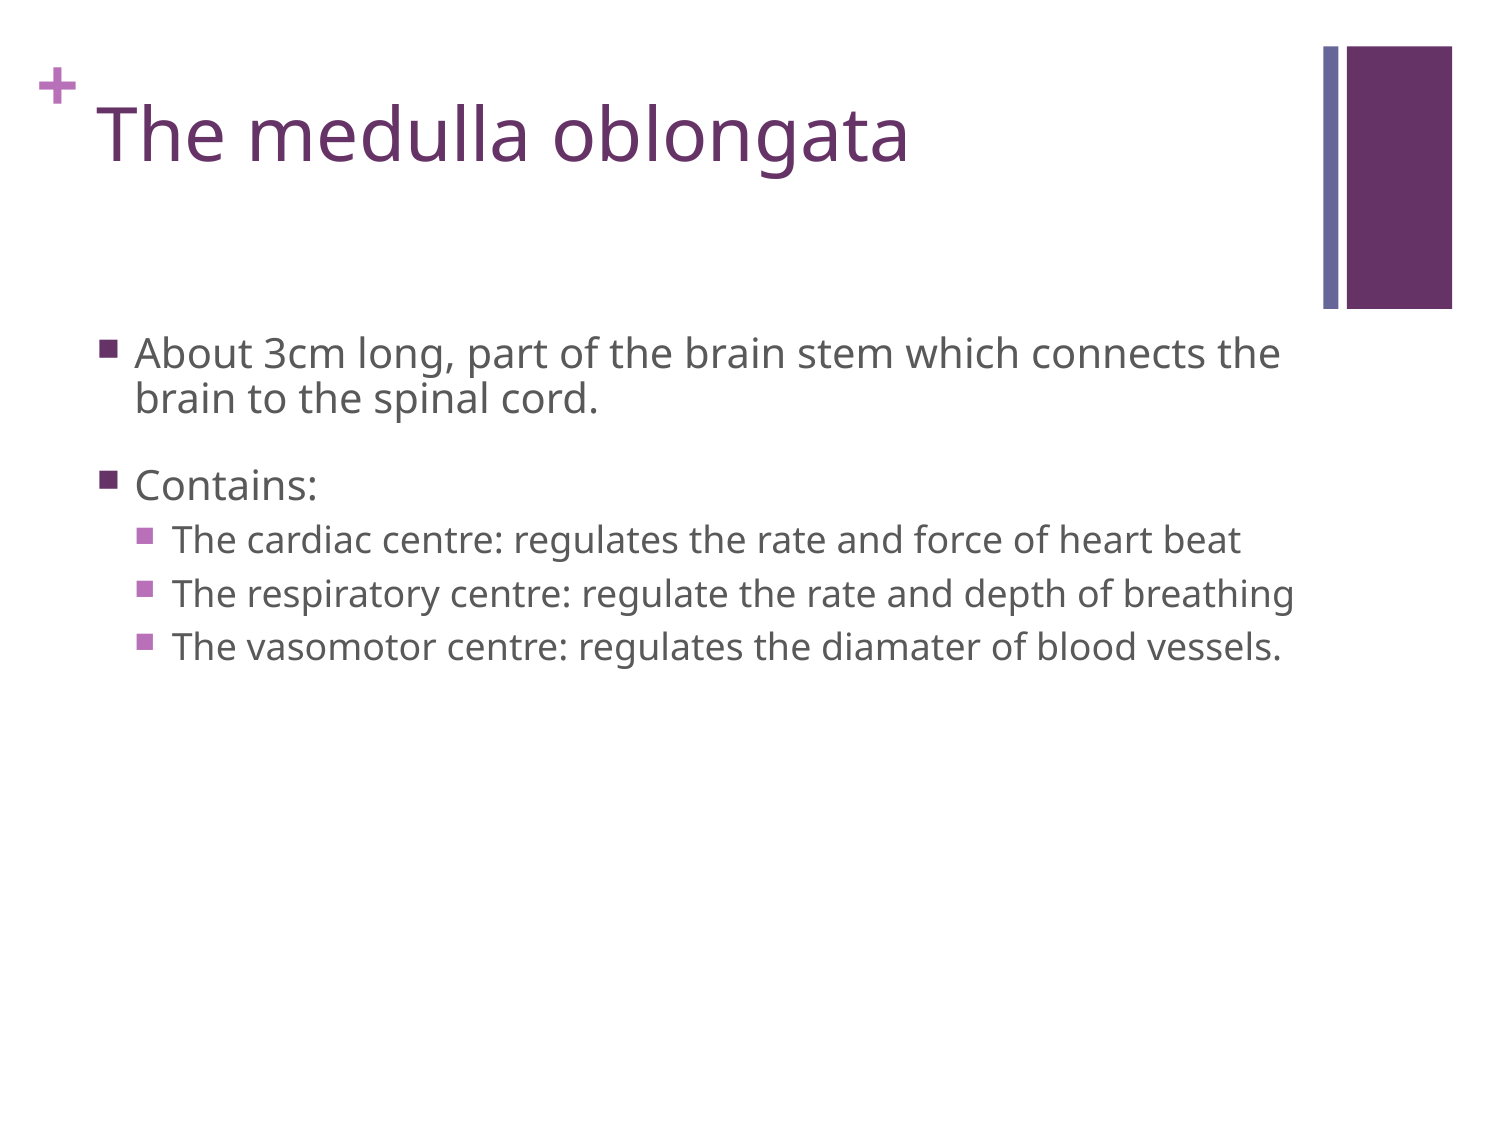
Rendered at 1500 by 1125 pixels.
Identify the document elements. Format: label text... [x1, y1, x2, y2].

list About 3cm long, part of the brain stem which connects the brain to the spinal cord. Contains: The cardiac centre: regulates the rate and force of heart beat The respiratory centre: regulate the rate and depth of breathing The vasomotor centre: regulates the diamater of blood vessels. [81, 324, 1322, 1005]
title The medulla oblongata [81, 79, 1322, 263]
